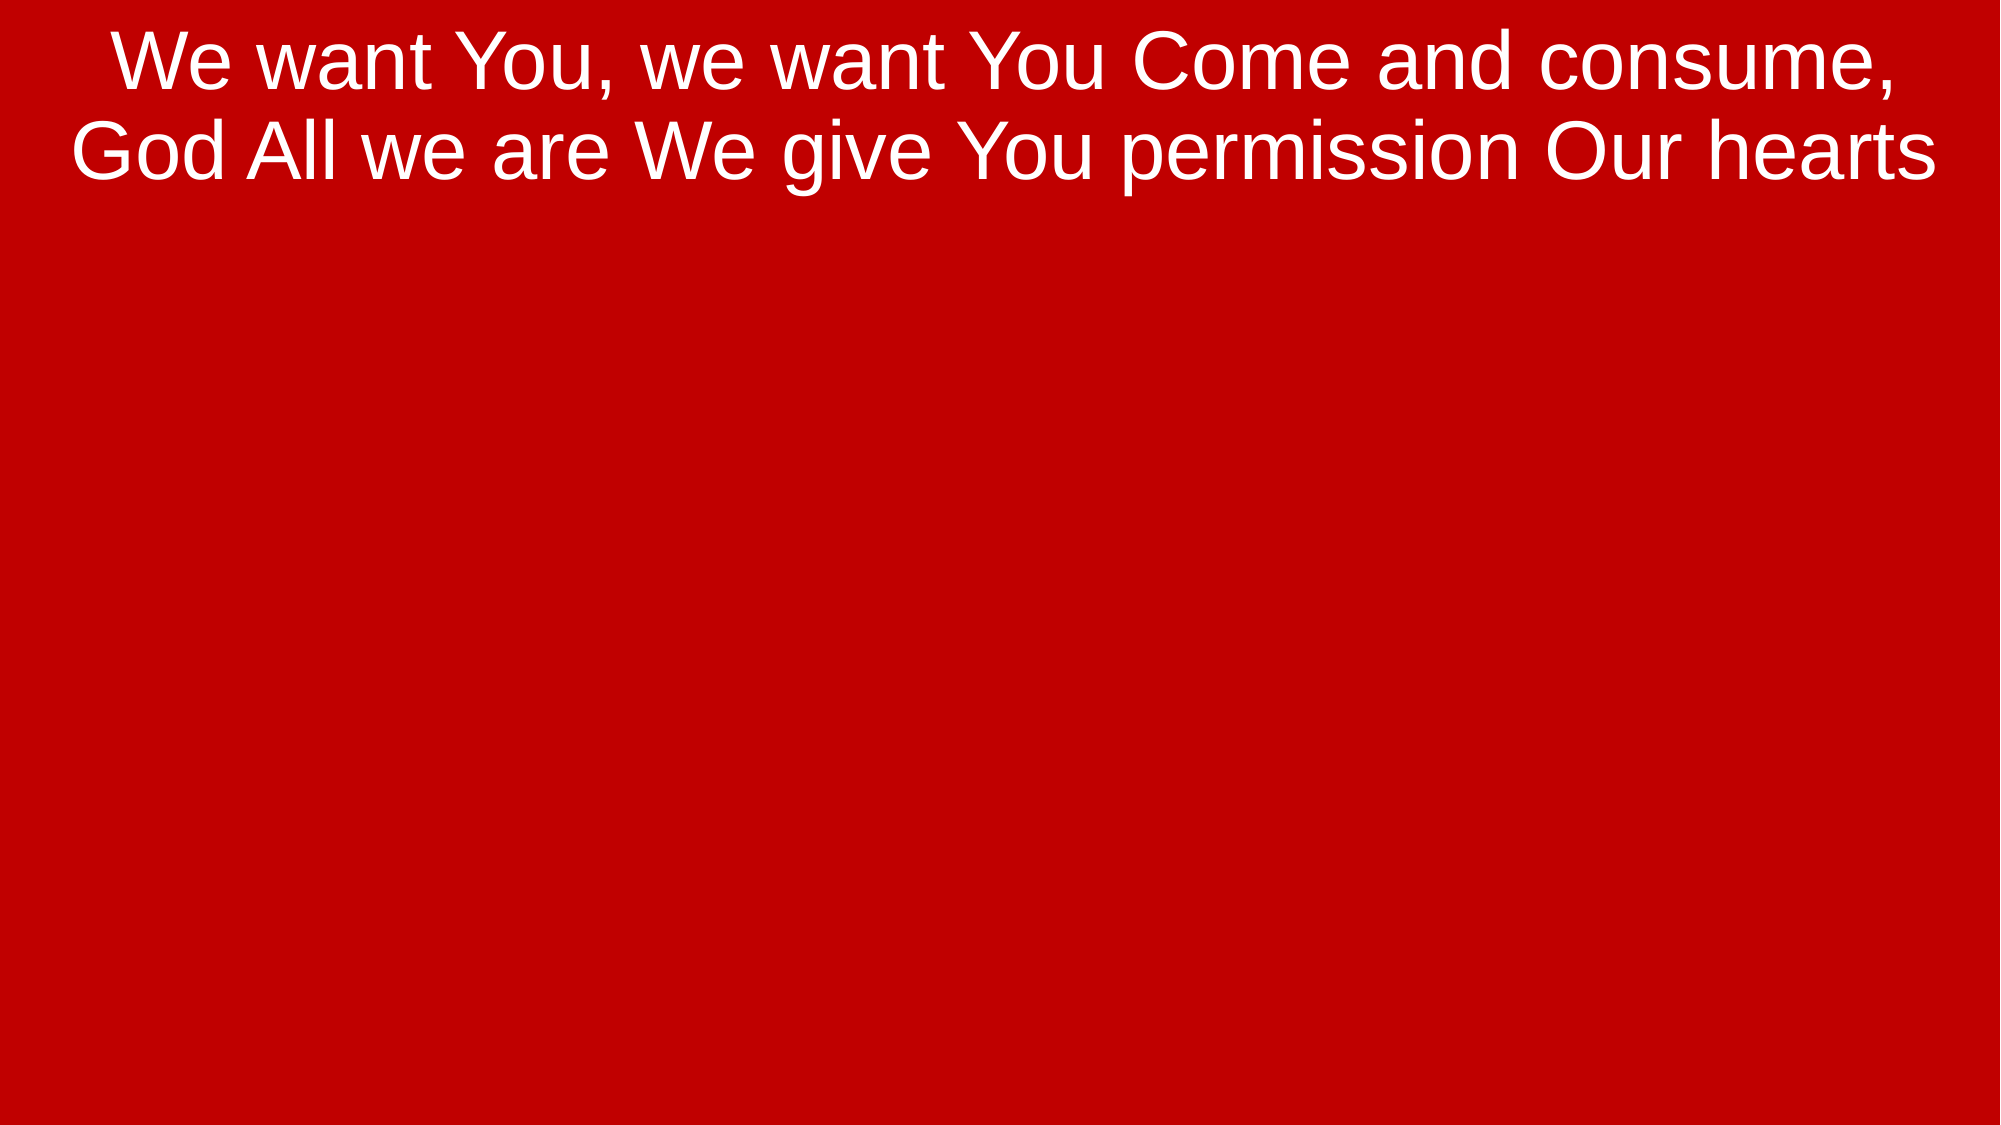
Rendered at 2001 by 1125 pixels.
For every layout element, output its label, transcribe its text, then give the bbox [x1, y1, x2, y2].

list We want You, we want You Come and consume, God All we are We give You permission Our hearts [10, 9, 2000, 784]
